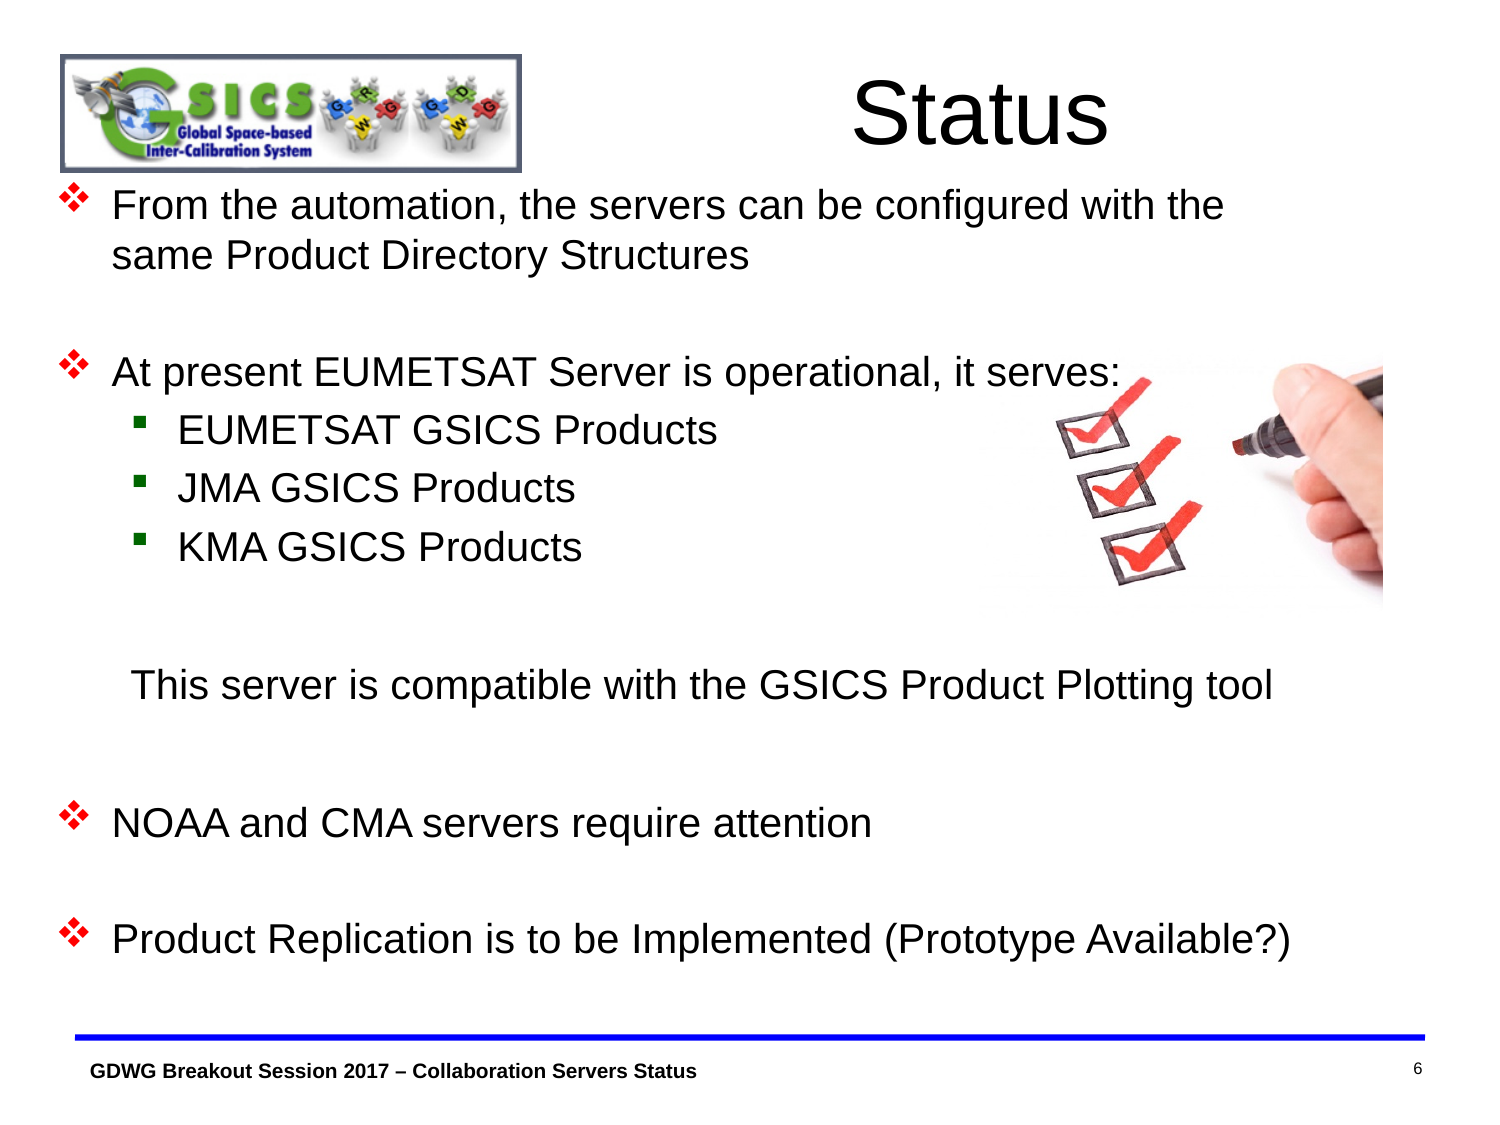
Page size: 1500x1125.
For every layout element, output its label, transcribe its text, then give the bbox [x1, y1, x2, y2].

title Status [536, 45, 1425, 185]
picture [60, 54, 522, 170]
slide_number 6 [1087, 1049, 1438, 1104]
picture [979, 348, 1383, 618]
list From the automation, the servers can be configured with the same Product Directory Structures At present EUMETSAT Server is operational, it serves: EUMETSAT GSICS Products JMA GSICS Products KMA GSICS Products This server is compatible with the GSICS Product Plotting tool NOAA and CMA servers require attention Product Replication is to be Implemented (Prototype Available?) [40, 170, 1341, 991]
